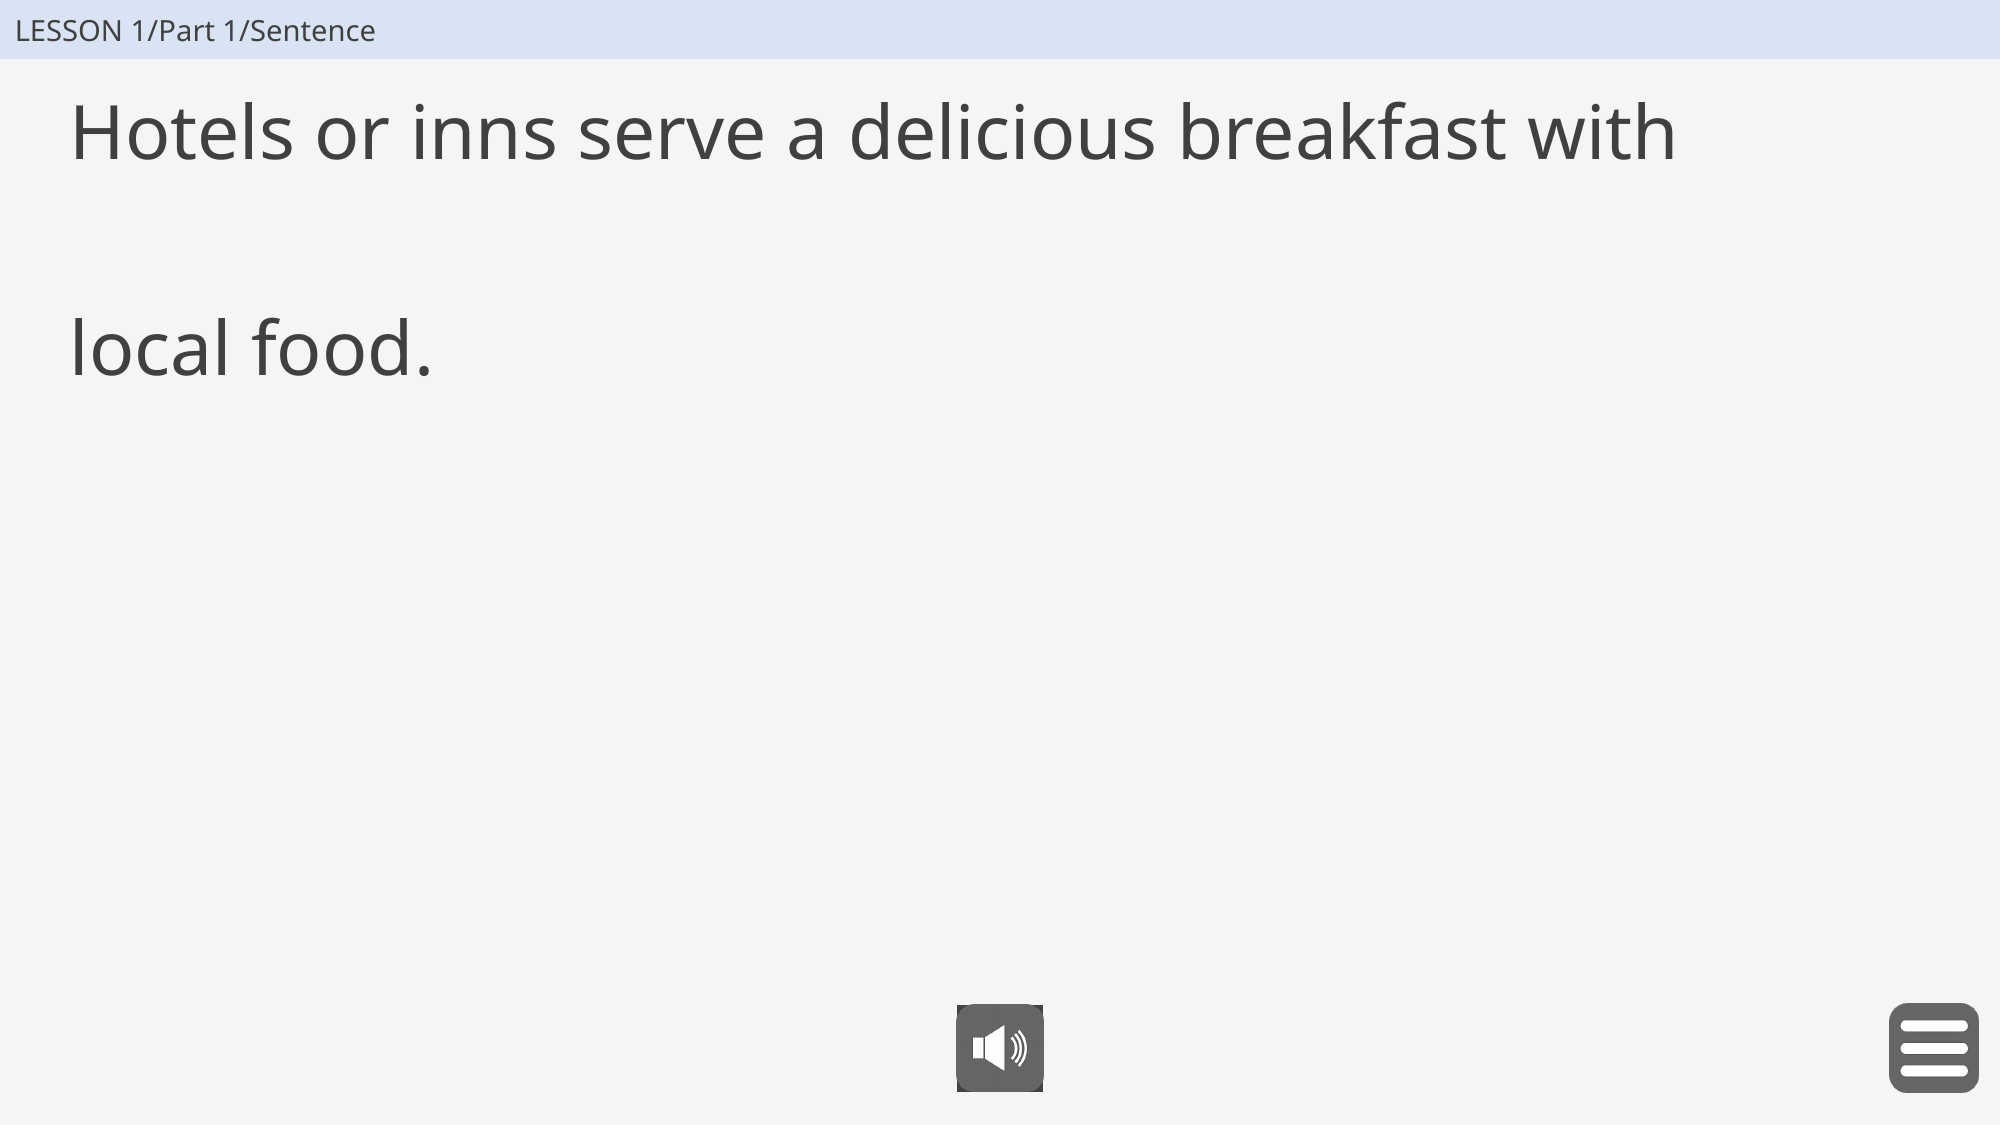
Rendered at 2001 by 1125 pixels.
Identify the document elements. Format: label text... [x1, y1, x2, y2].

picture [1889, 1003, 1979, 1093]
text_box Hotels or inns serve a delicious breakfast with local food. [55, 60, 1945, 1004]
text_box LESSON 1/Part 1/Sentence [0, 0, 2000, 60]
picture [955, 1003, 1045, 1093]
